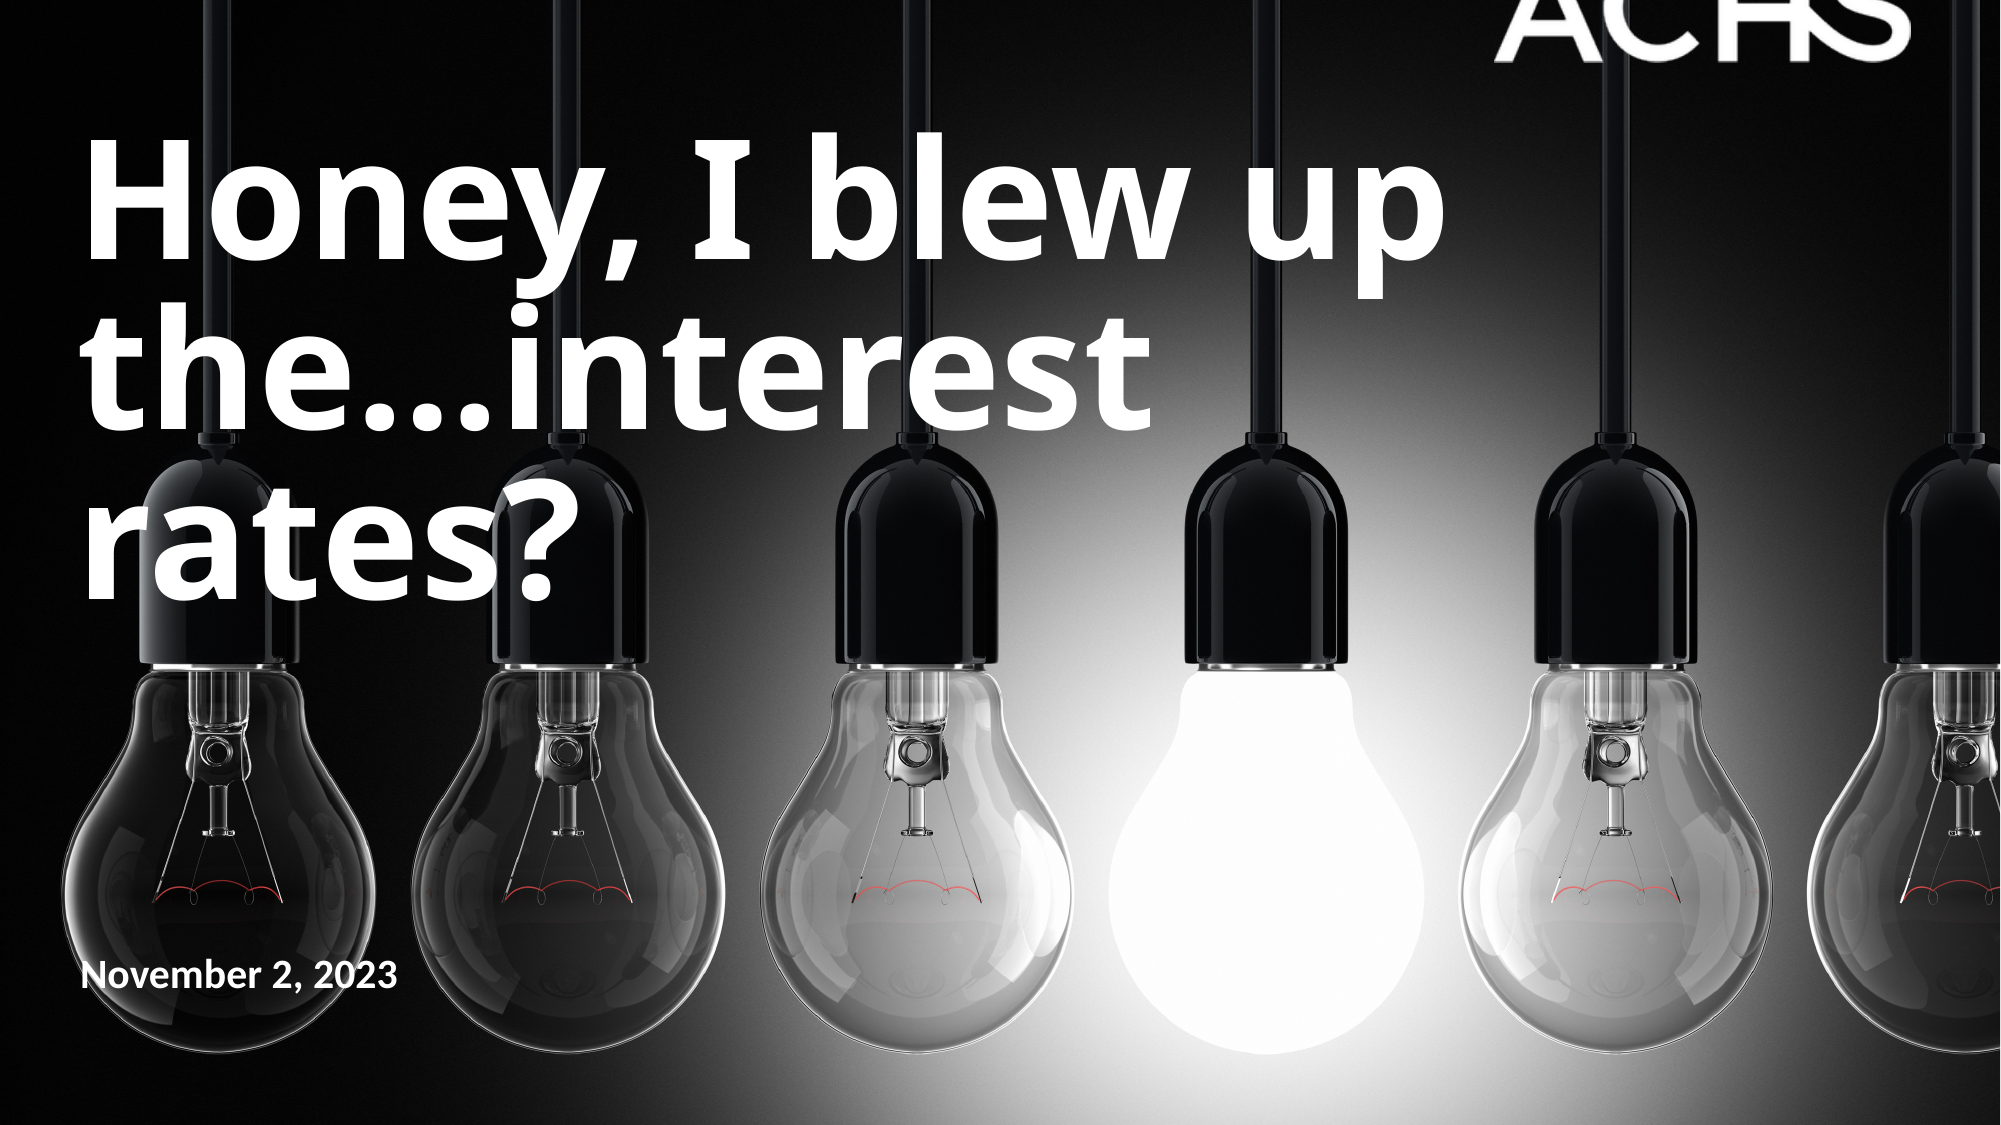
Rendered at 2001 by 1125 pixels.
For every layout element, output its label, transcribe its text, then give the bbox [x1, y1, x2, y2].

list November 2, 2023 [80, 946, 1610, 997]
list Honey, I blew up the…interest rates? [76, 287, 1606, 634]
picture [0, 0, 2001, 1125]
